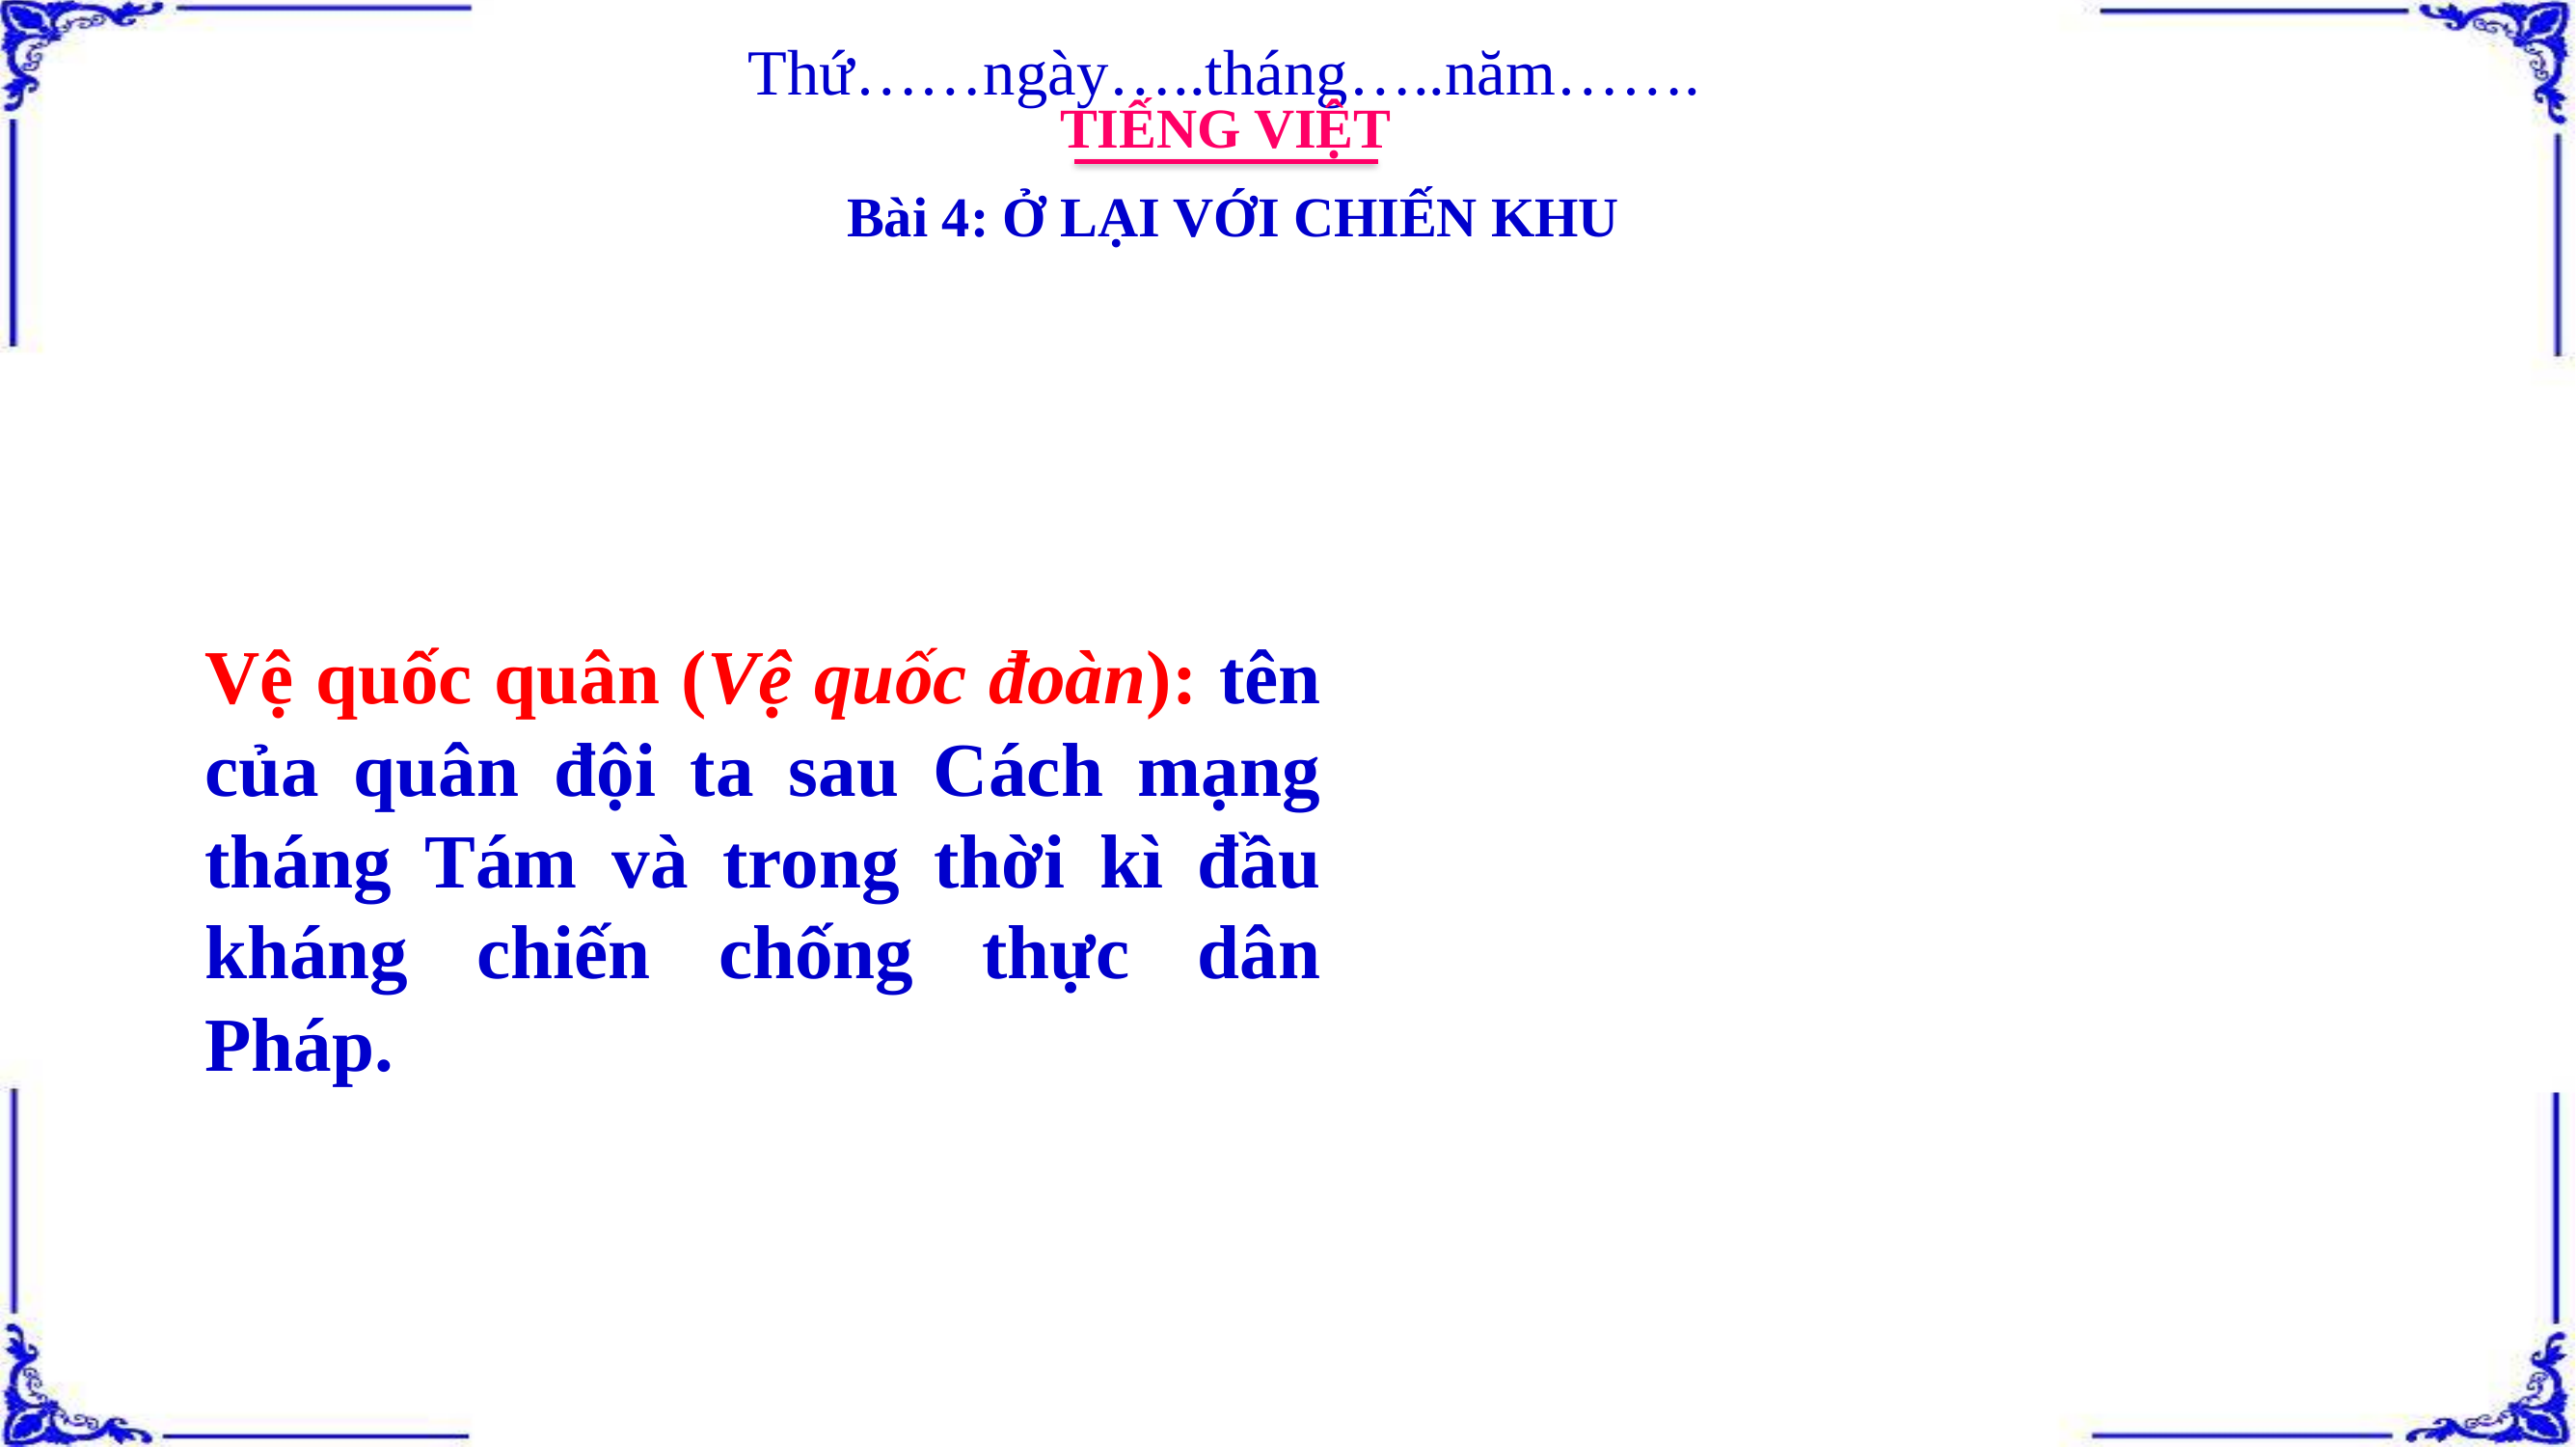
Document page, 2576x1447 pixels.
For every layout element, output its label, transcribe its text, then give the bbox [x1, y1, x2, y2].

text_box Bài 4: Ở LẠI VỚI CHIẾN KHU [756, 176, 1710, 259]
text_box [730, 23, 1721, 168]
picture [0, 0, 2576, 1447]
text_box Vệ quốc quân (Vệ quốc đoàn): tên của quân đội ta sau Cách mạng tháng Tám và trong thời kì đầu kháng chiến chống thực dân Pháp. [190, 620, 1336, 1094]
